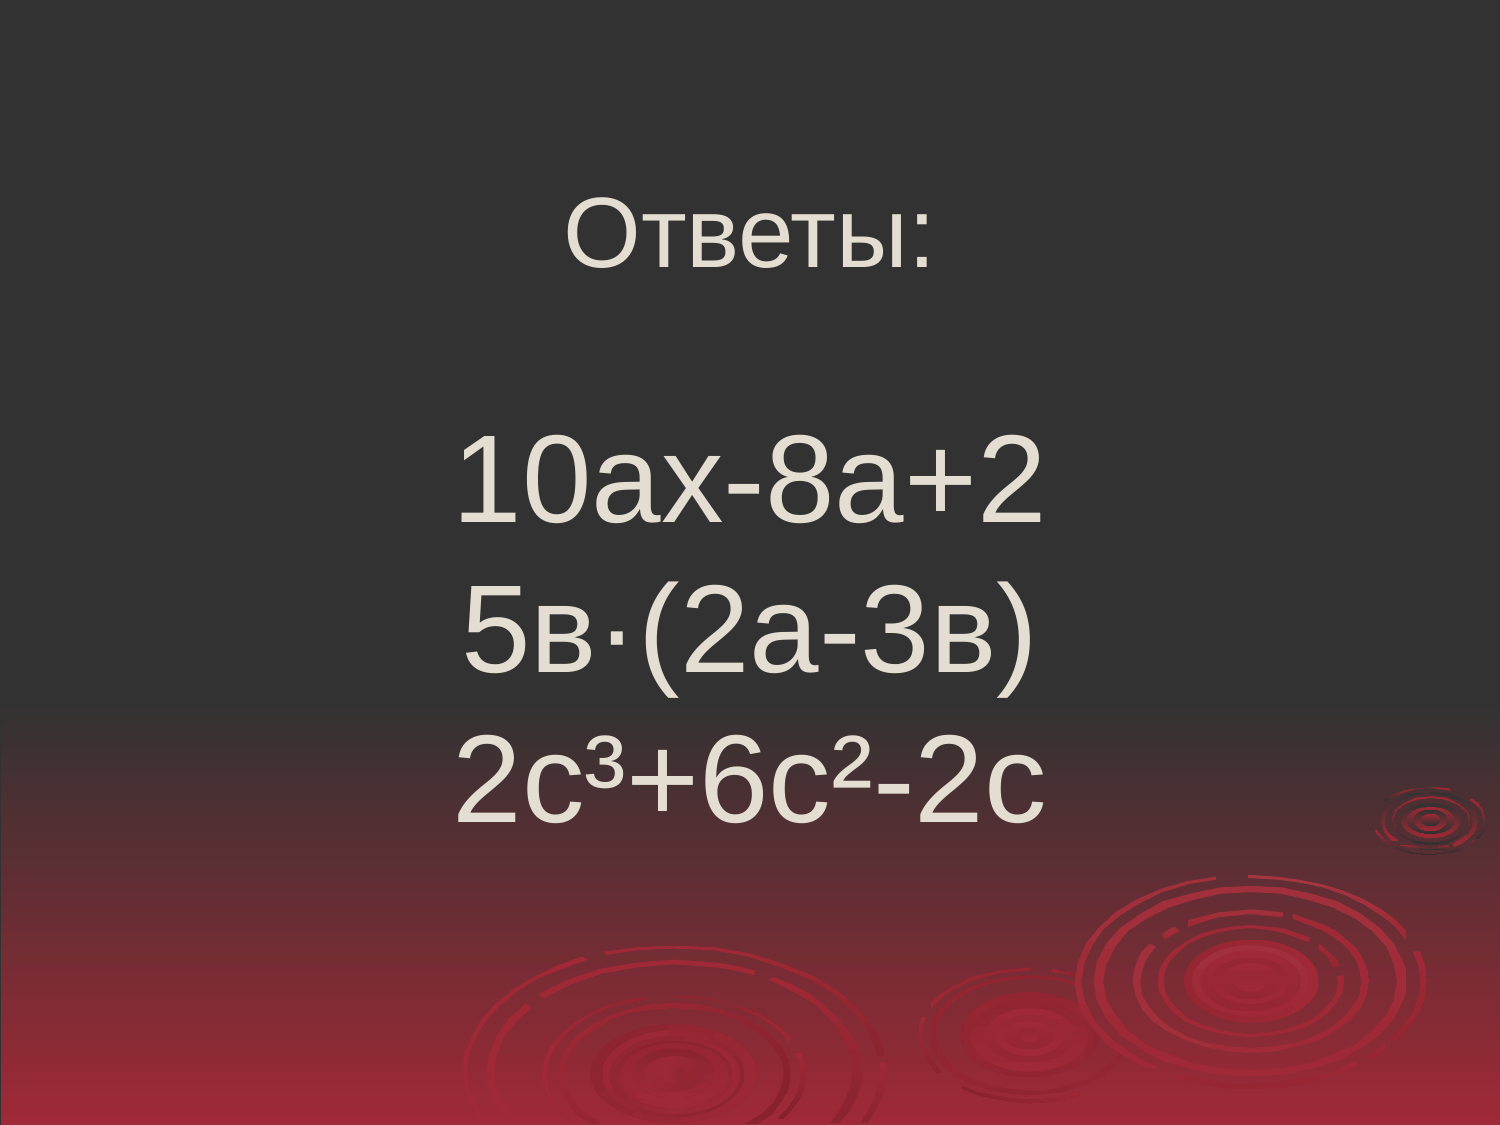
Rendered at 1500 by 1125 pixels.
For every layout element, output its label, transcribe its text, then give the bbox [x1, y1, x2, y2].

title Ответы: 10ах-8а+2 5в·(2а-3в) 2с³+6с²-2с [74, 45, 1426, 610]
